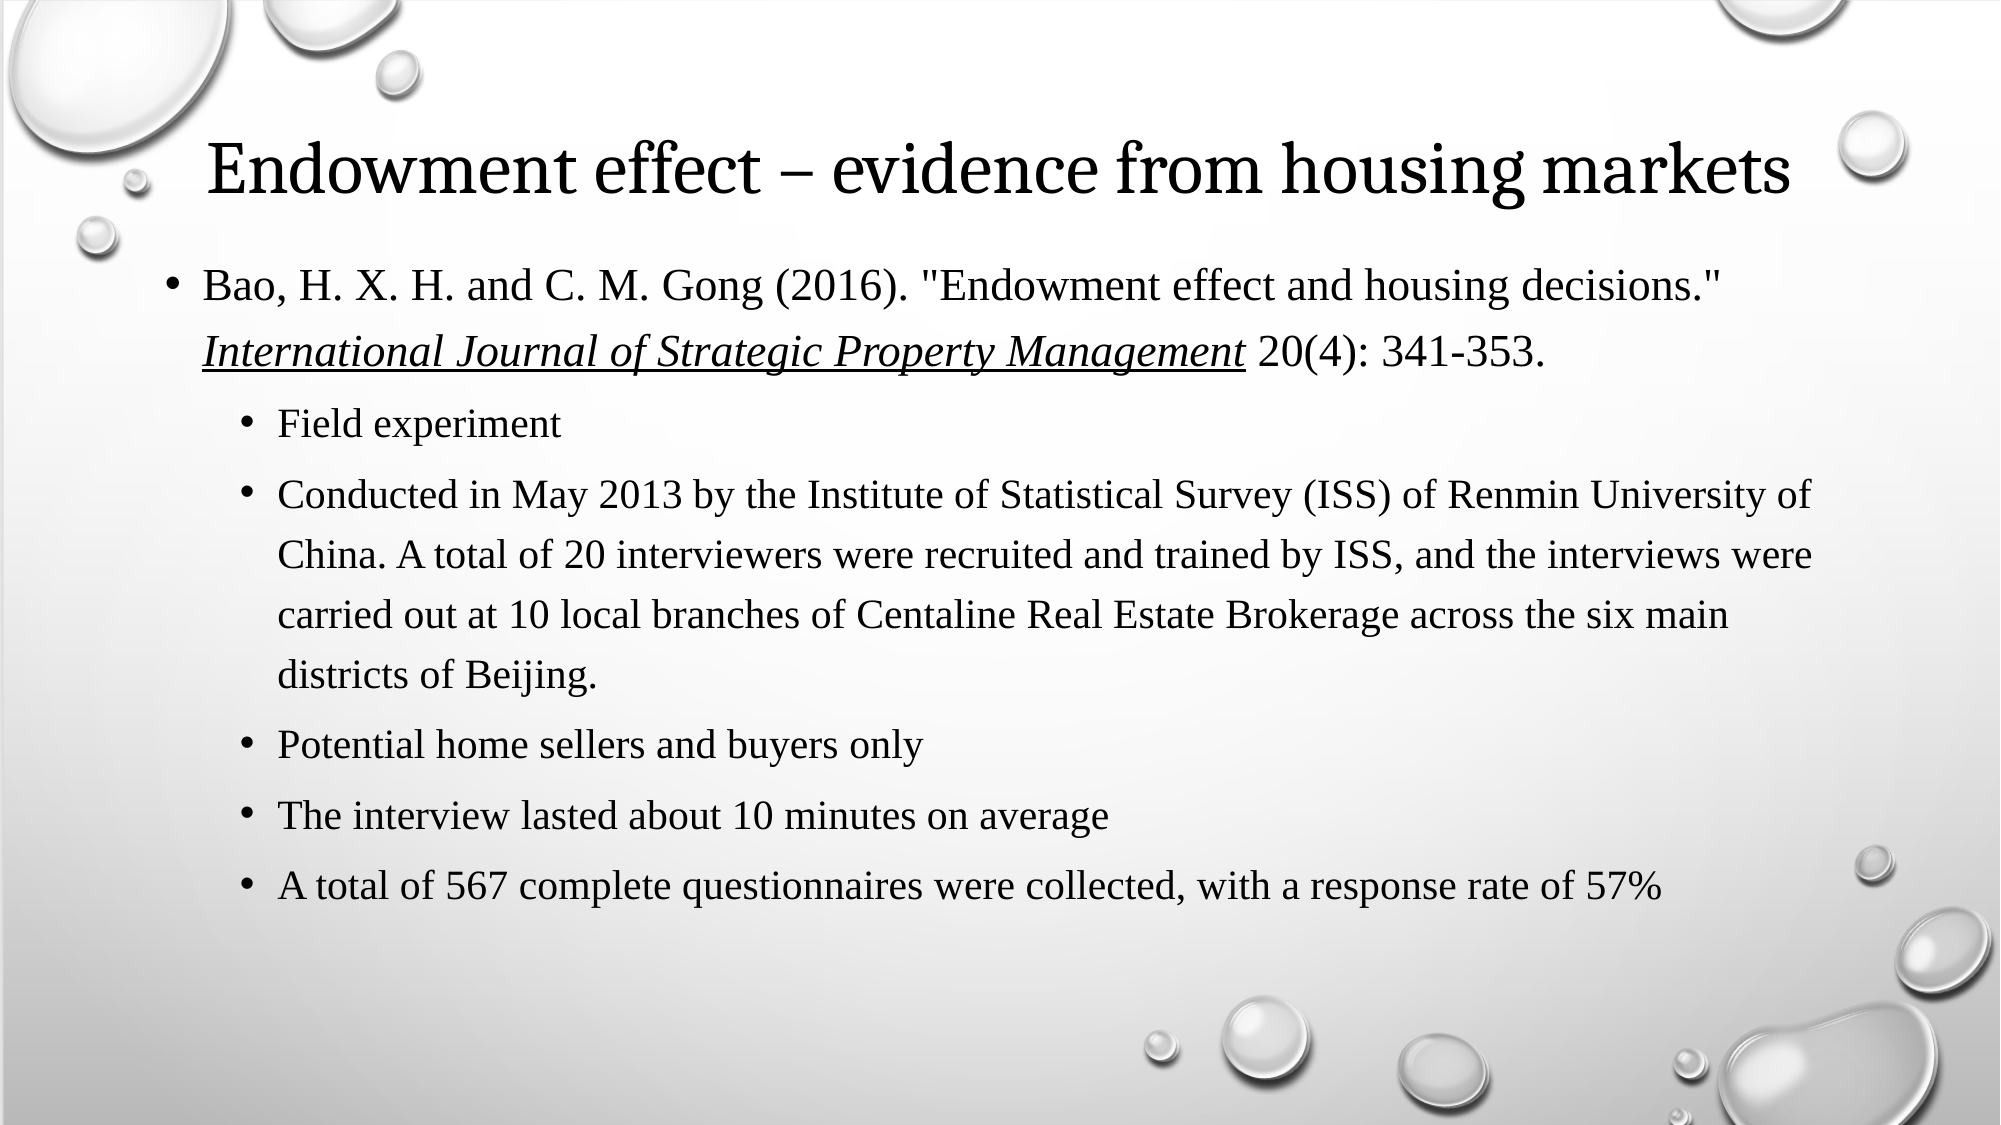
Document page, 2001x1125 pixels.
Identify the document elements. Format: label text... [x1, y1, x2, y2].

list Bao, H. X. H. and C. M. Gong (2016). "Endowment effect and housing decisions." International Journal of Strategic Property Management 20(4): 341-353. Field experiment Conducted in May 2013 by the Institute of Statistical Survey (ISS) of Renmin University of China. A total of 20 interviewers were recruited and trained by ISS, and the interviews were carried out at 10 local branches of Centaline Real Estate Brokerage across the six main districts of Beijing. Potential home sellers and buyers only The interview lasted about 10 minutes on average A total of 567 complete questionnaires were collected, with a response rate of 57% [149, 237, 1850, 1005]
title Endowment effect – evidence from housing markets [149, 101, 1851, 237]
picture [0, 0, 2000, 1125]
